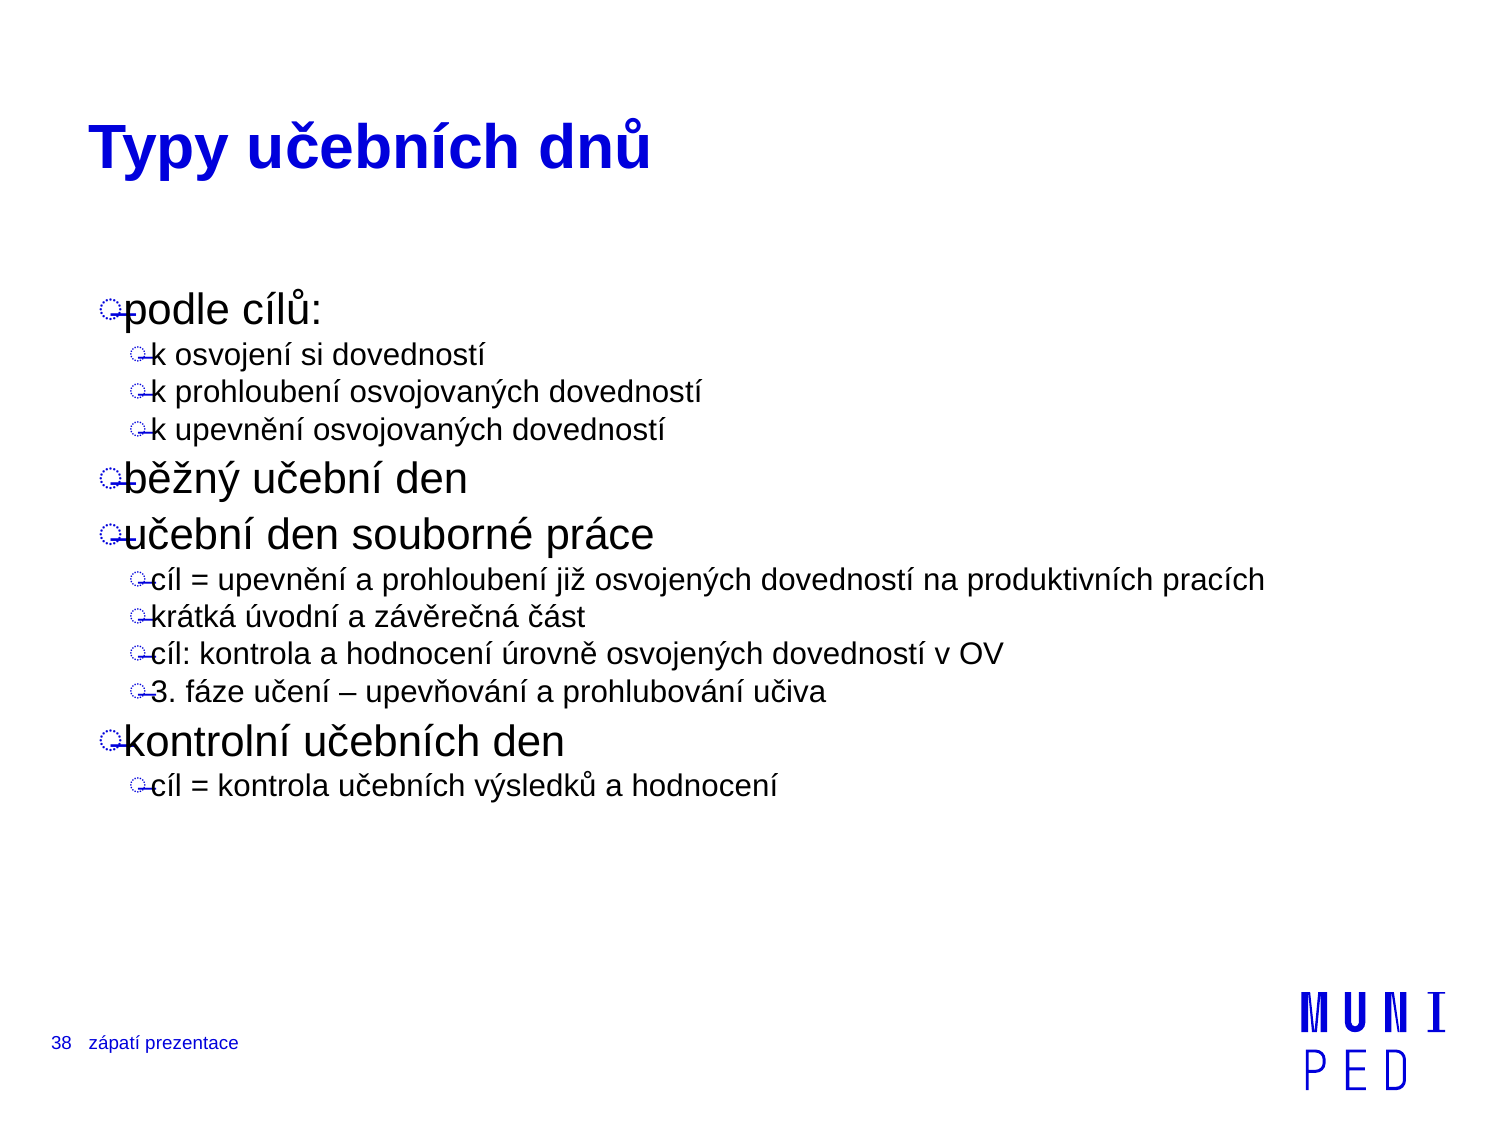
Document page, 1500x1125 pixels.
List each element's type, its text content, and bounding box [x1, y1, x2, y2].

footer zápatí prezentace [88, 1021, 1063, 1063]
title Typy učebních dnů [88, 118, 1412, 193]
list podle cílů: k osvojení si dovedností k prohloubení osvojovaných dovedností k upevnění osvojovaných dovedností běžný učební den učební den souborné práce cíl = upevnění a prohloubení již osvojených dovedností na produktivních pracích krátká úvodní a závěrečná část cíl: kontrola a hodnocení úrovně osvojených dovedností v OV 3. fáze učení – upevňování a prohlubování učiva kontrolní učebních den cíl = kontrola učebních výsledků a hodnocení [88, 277, 1412, 957]
slide_number 38 [50, 1021, 82, 1063]
